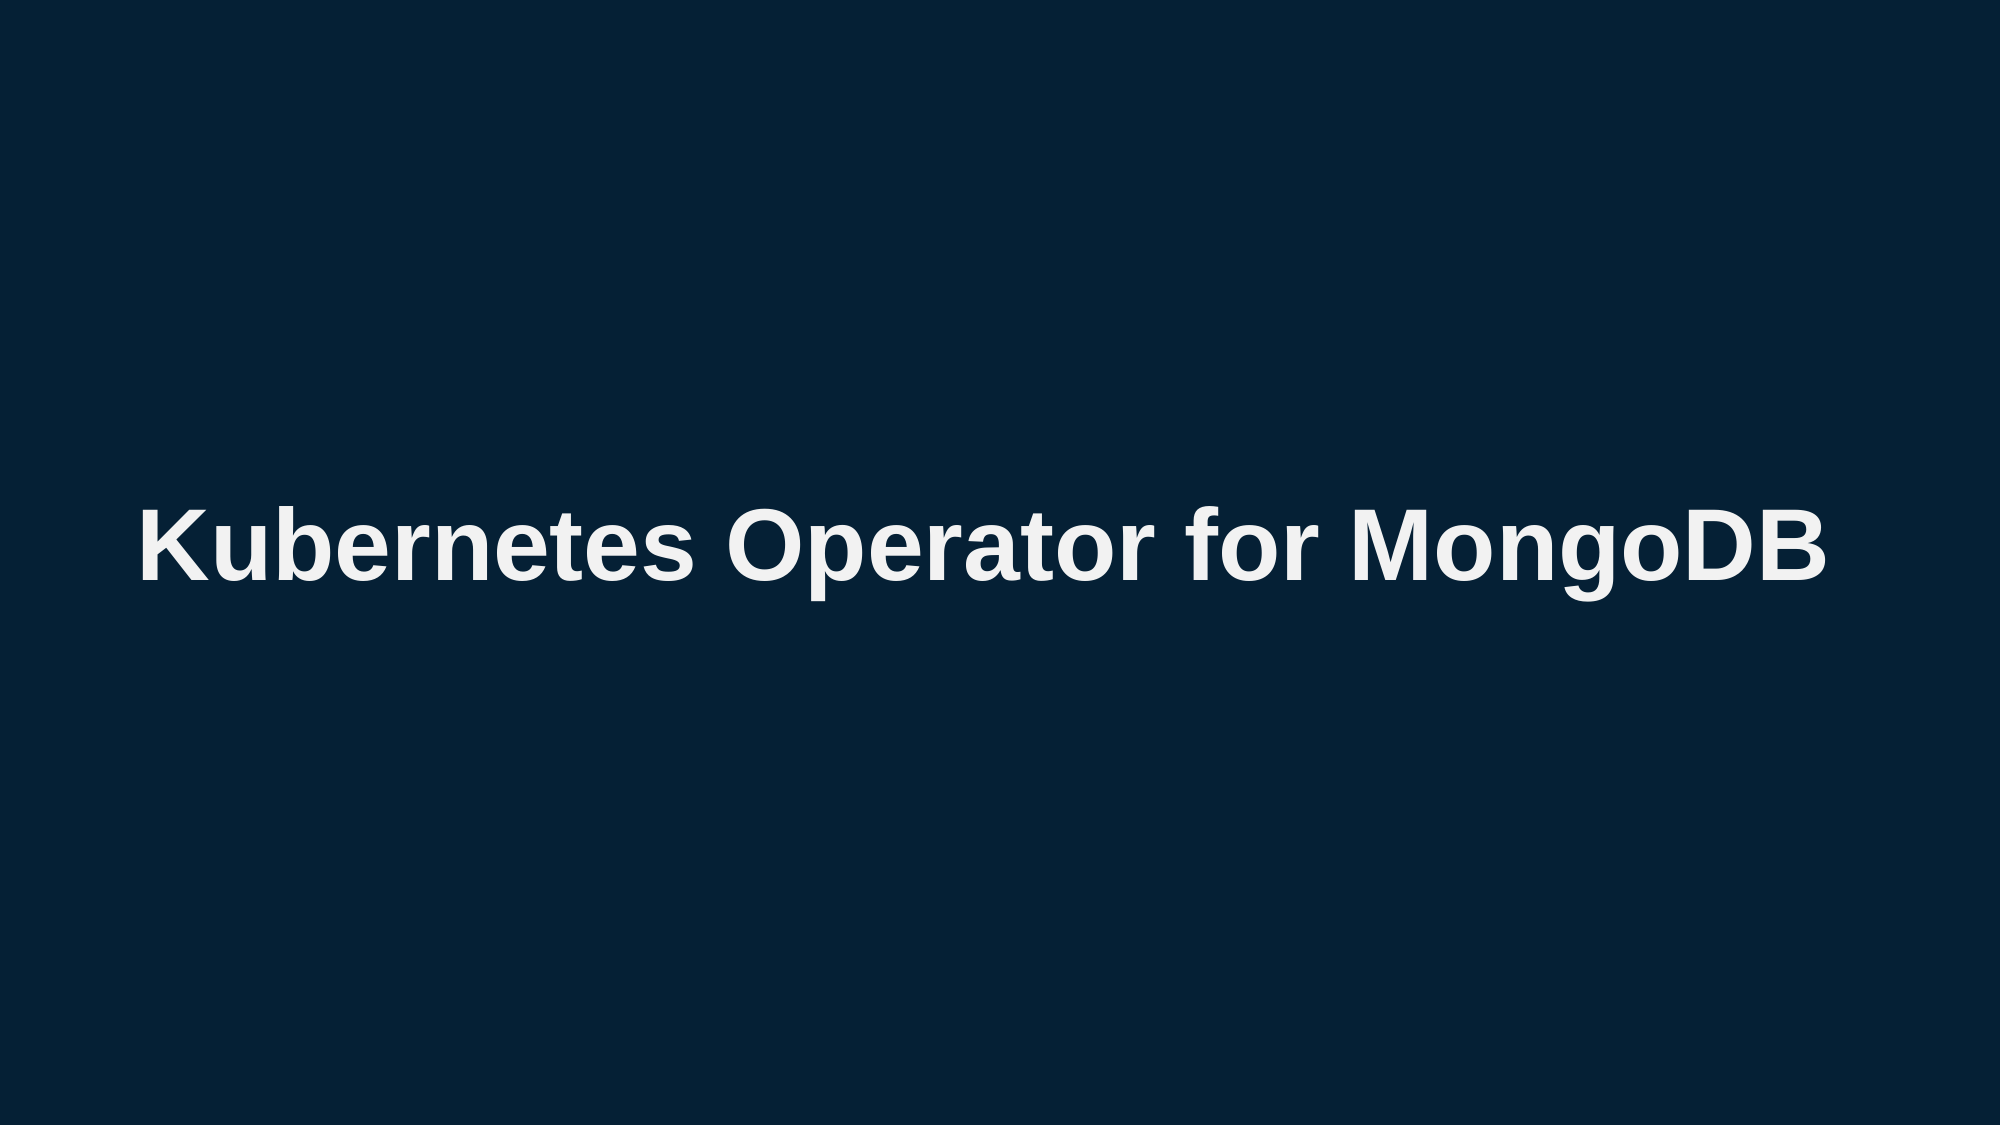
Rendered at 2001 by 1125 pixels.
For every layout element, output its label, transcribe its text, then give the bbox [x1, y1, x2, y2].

title Kubernetes Operator for MongoDB [136, 142, 1862, 611]
